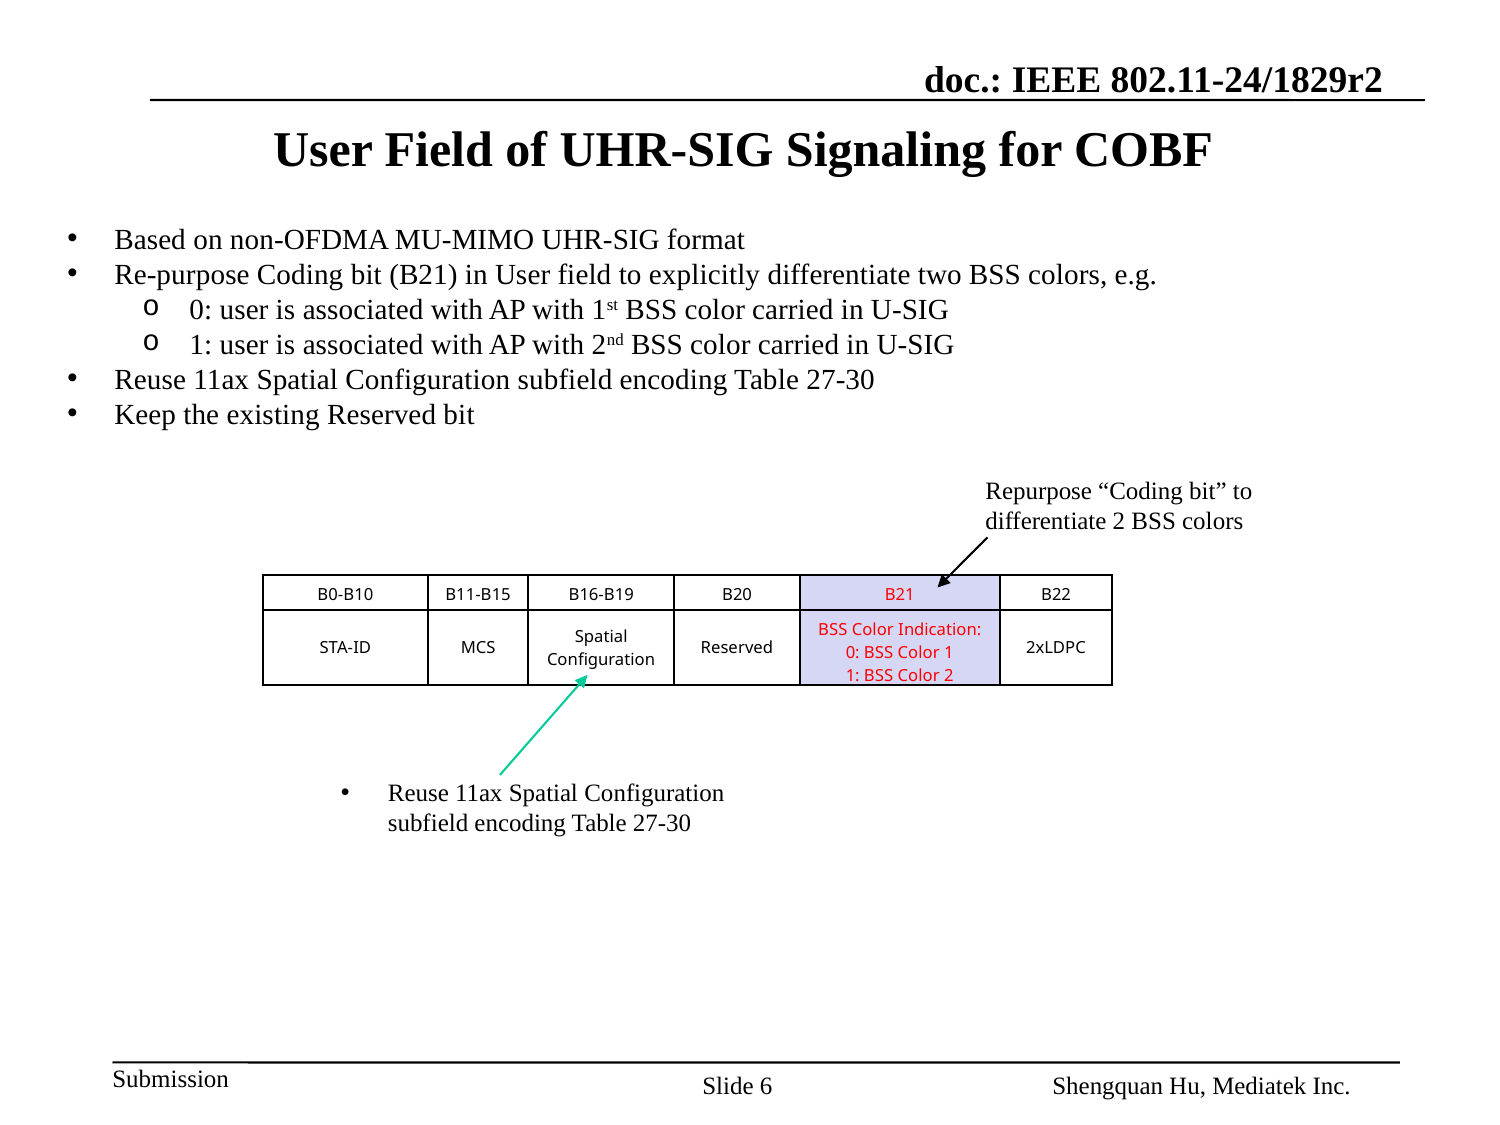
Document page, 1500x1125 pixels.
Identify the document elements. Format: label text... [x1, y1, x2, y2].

text_box Repurpose “Coding bit” to differentiate 2 BSS colors [970, 467, 1345, 542]
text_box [499, 674, 588, 776]
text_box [937, 537, 988, 588]
text_box Based on non-OFDMA MU-MIMO UHR-SIG format Re-purpose Coding bit (B21) in User field to explicitly differentiate two BSS colors, e.g. 0: user is associated with AP with 1st BSS color carried in U-SIG 1: user is associated with AP with 2nd BSS color carried in U-SIG Reuse 11ax Spatial Configuration subfield encoding Table 27-30 Keep the existing Reserved bit [52, 212, 1448, 438]
table_header B0-B10 [264, 576, 427, 609]
table_header B20 [675, 576, 799, 609]
table_cell Reserved [675, 611, 799, 684]
table_header B21 [801, 576, 999, 609]
table_cell 2xLDPC [1001, 611, 1111, 684]
table_header B16-B19 [529, 576, 673, 609]
text_box Slide 6 [687, 1062, 813, 1100]
title User Field of UHR-SIG Signaling for COBF [68, 120, 1418, 173]
table_cell BSS Color Indication: 0: BSS Color 1 1: BSS Color 2 [801, 611, 999, 684]
text_box Shengquan Hu, Mediatek Inc. [1037, 1062, 1402, 1088]
table_header B22 [1001, 576, 1111, 609]
table_cell STA-ID [264, 611, 427, 684]
table_cell Spatial Configuration [529, 611, 673, 684]
text_box Reuse 11ax Spatial Configuration subfield encoding Table 27-30 [326, 769, 749, 845]
table_cell MCS [429, 611, 527, 684]
table_header B11-B15 [429, 576, 527, 609]
